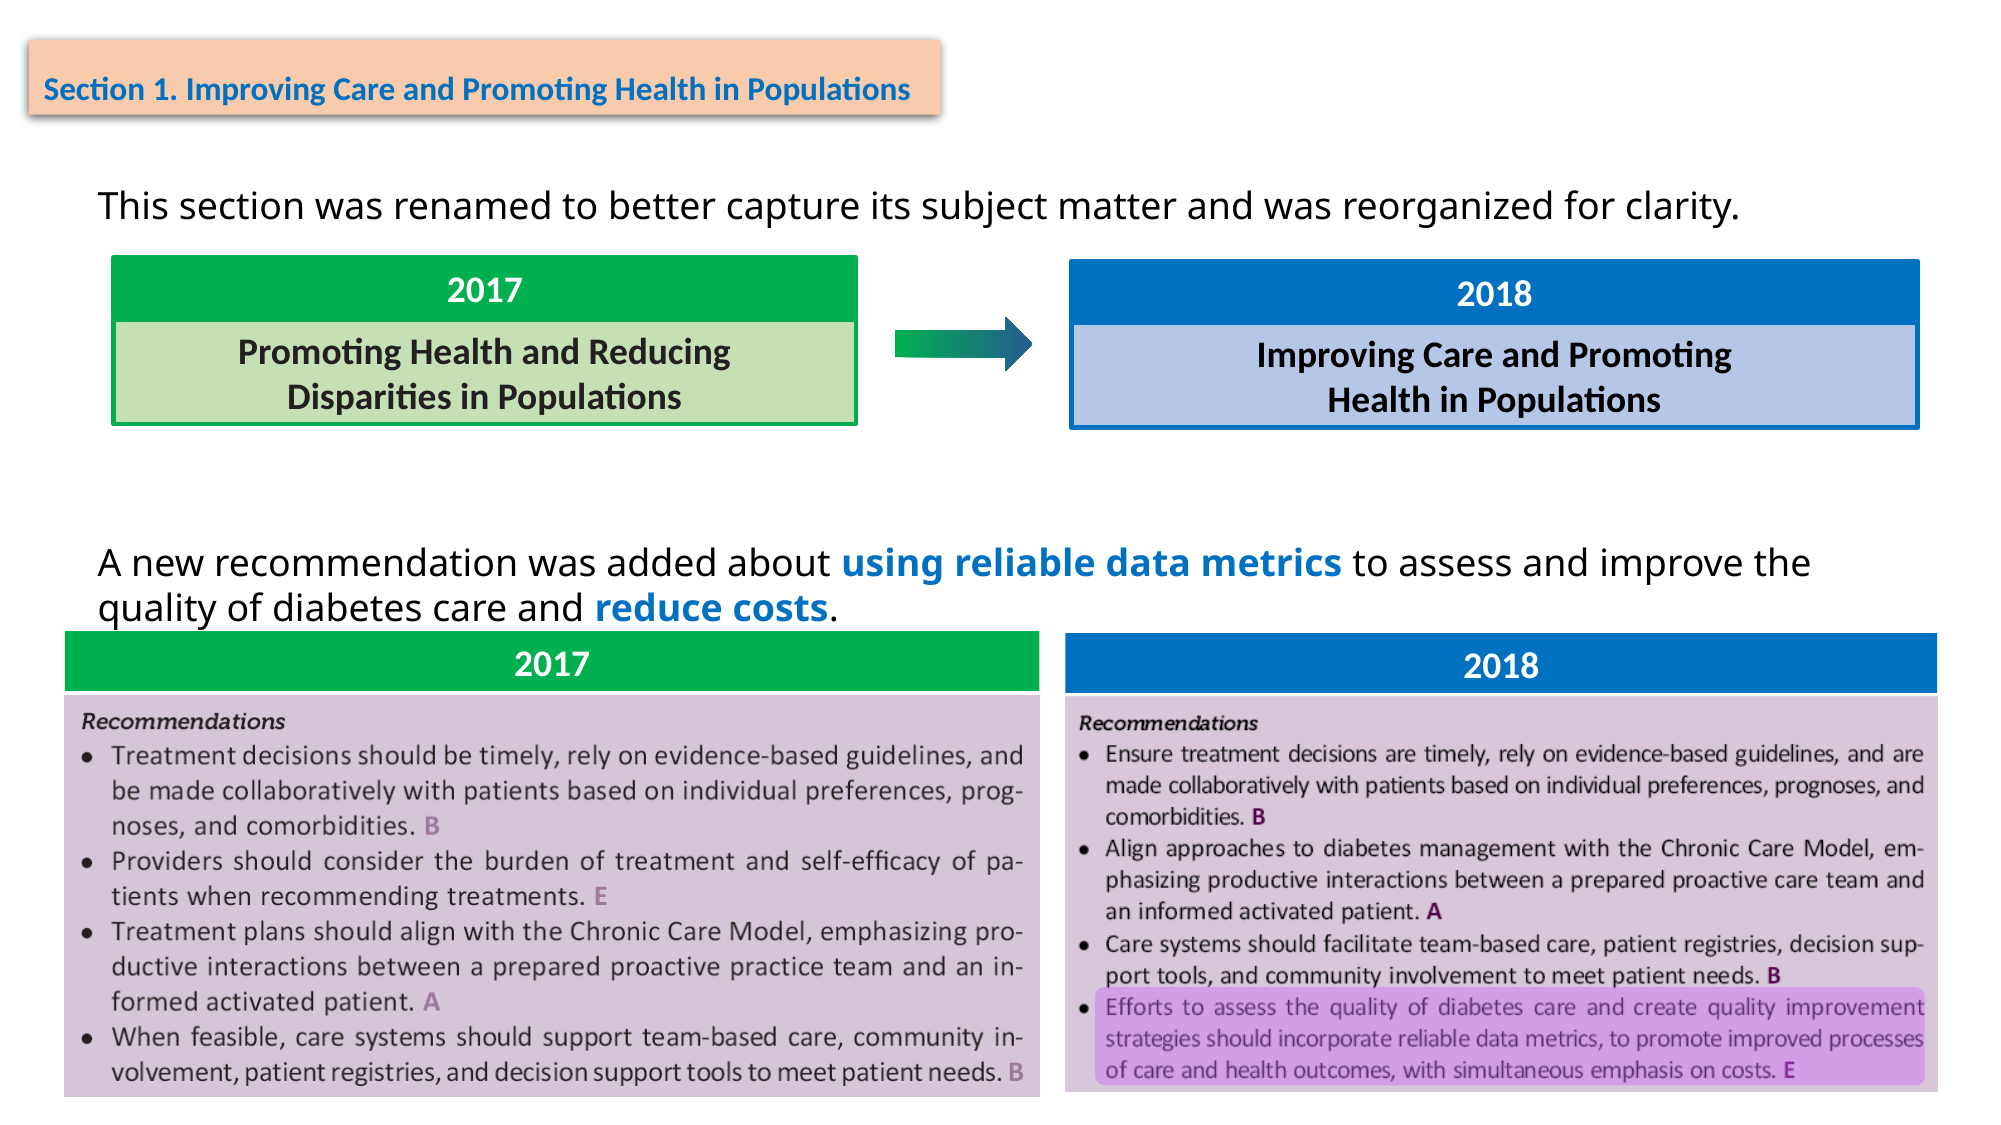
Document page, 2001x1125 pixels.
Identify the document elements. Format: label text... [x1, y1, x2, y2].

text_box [64, 631, 1040, 1097]
text_box A new recommendation was added about using reliable data metrics to assess and improve the quality of diabetes care and reduce costs. [82, 531, 1899, 637]
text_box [1065, 633, 1938, 1093]
text_box Section 1. Improving Care and Promoting Health in Populations [28, 40, 941, 115]
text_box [1071, 261, 1918, 430]
text_box This section was renamed to better capture its subject matter and was reorganized for clarity. [82, 174, 1774, 235]
text_box [893, 314, 1035, 374]
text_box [113, 257, 856, 426]
